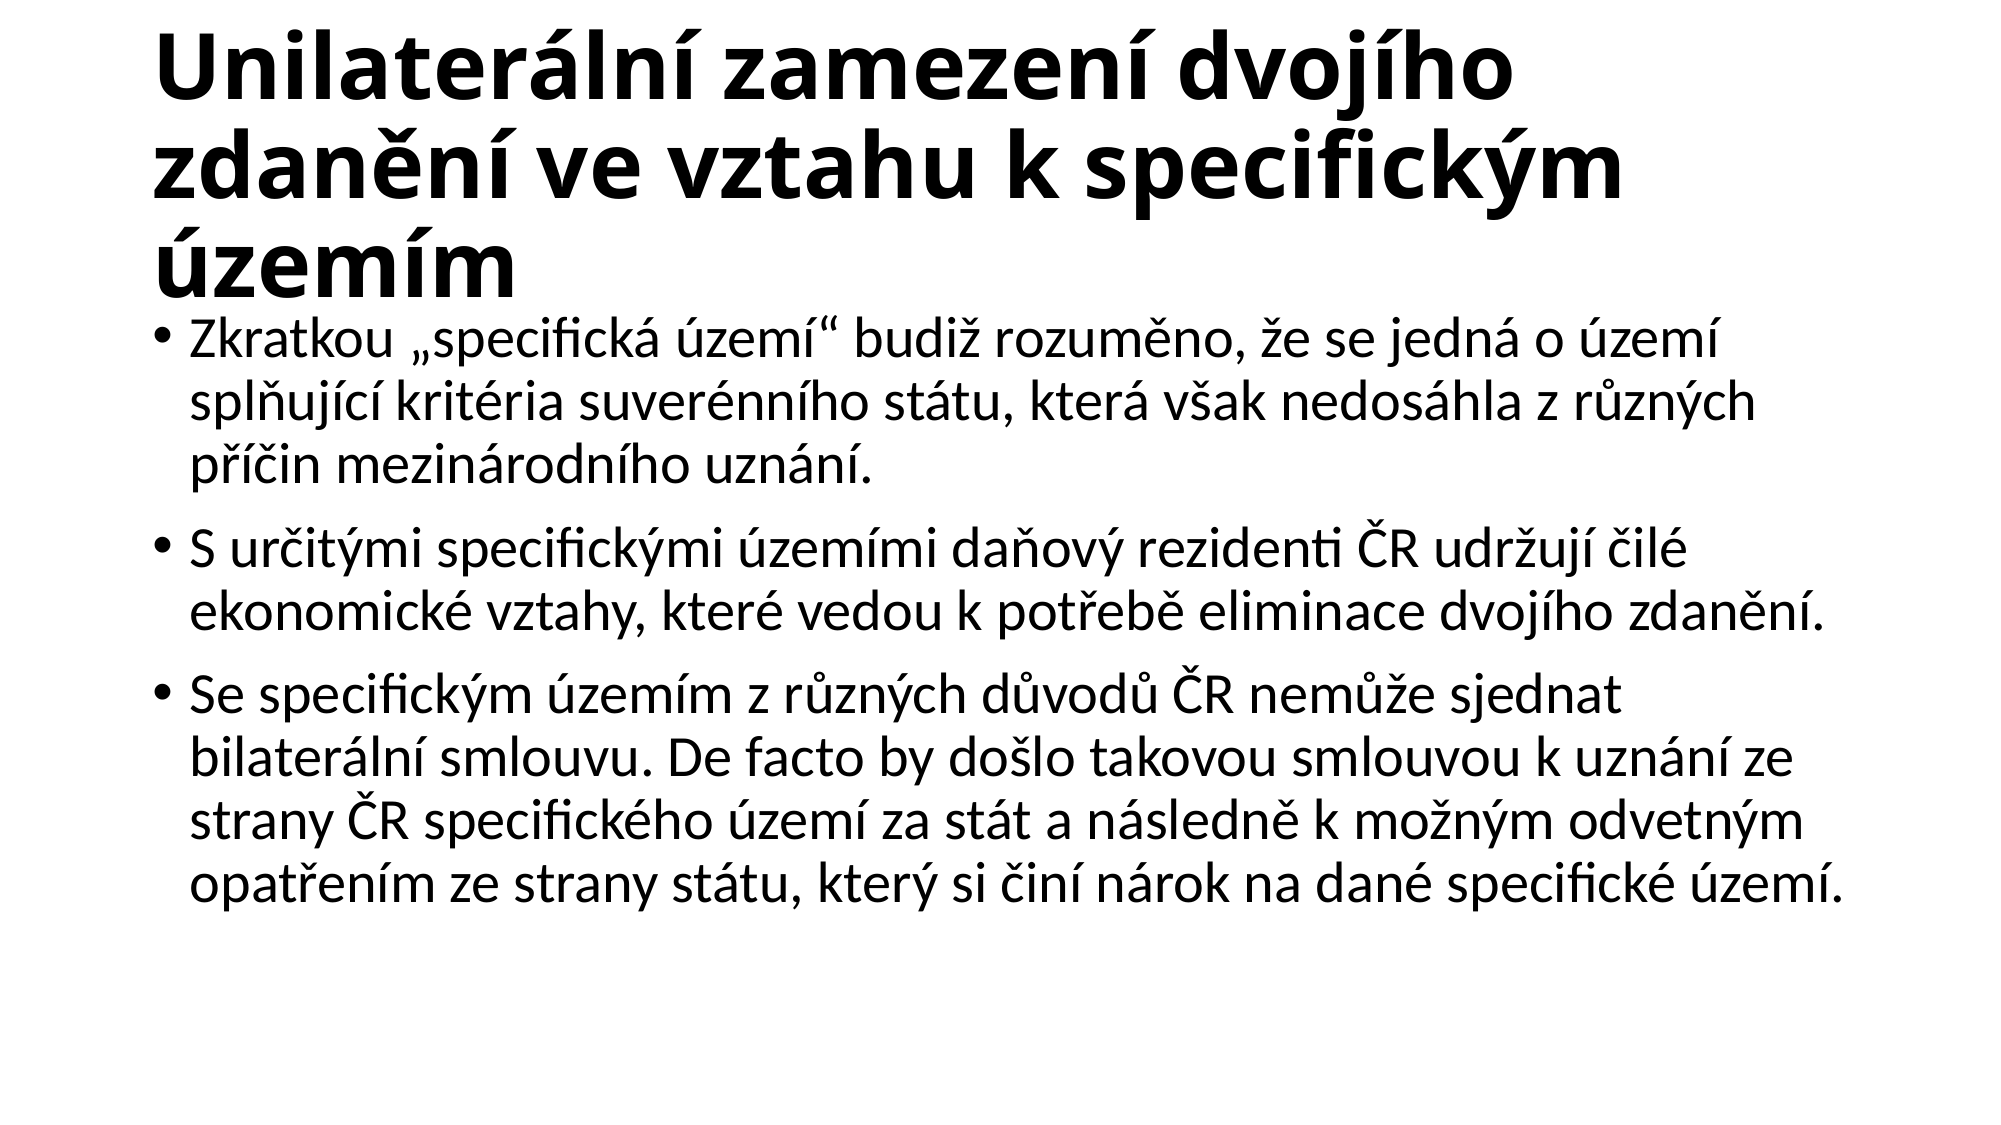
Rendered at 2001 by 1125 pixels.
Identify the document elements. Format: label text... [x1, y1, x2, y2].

list Zkratkou „specifická území“ budiž rozuměno, že se jedná o území splňující kritéria suverénního státu, která však nedosáhla z různých příčin mezinárodního uznání. S určitými specifickými územími daňový rezidenti ČR udržují čilé ekonomické vztahy, které vedou k potřebě eliminace dvojího zdanění. Se specifickým územím z různých důvodů ČR nemůže sjednat bilaterální smlouvu. De facto by došlo takovou smlouvou k uznání ze strany ČR specifického území za stát a následně k možným odvetným opatřením ze strany státu, který si činí nárok na dané specifické území. [137, 299, 1863, 1014]
title Unilaterální zamezení dvojího zdanění ve vztahu k specifickým územím [137, 59, 1863, 278]
